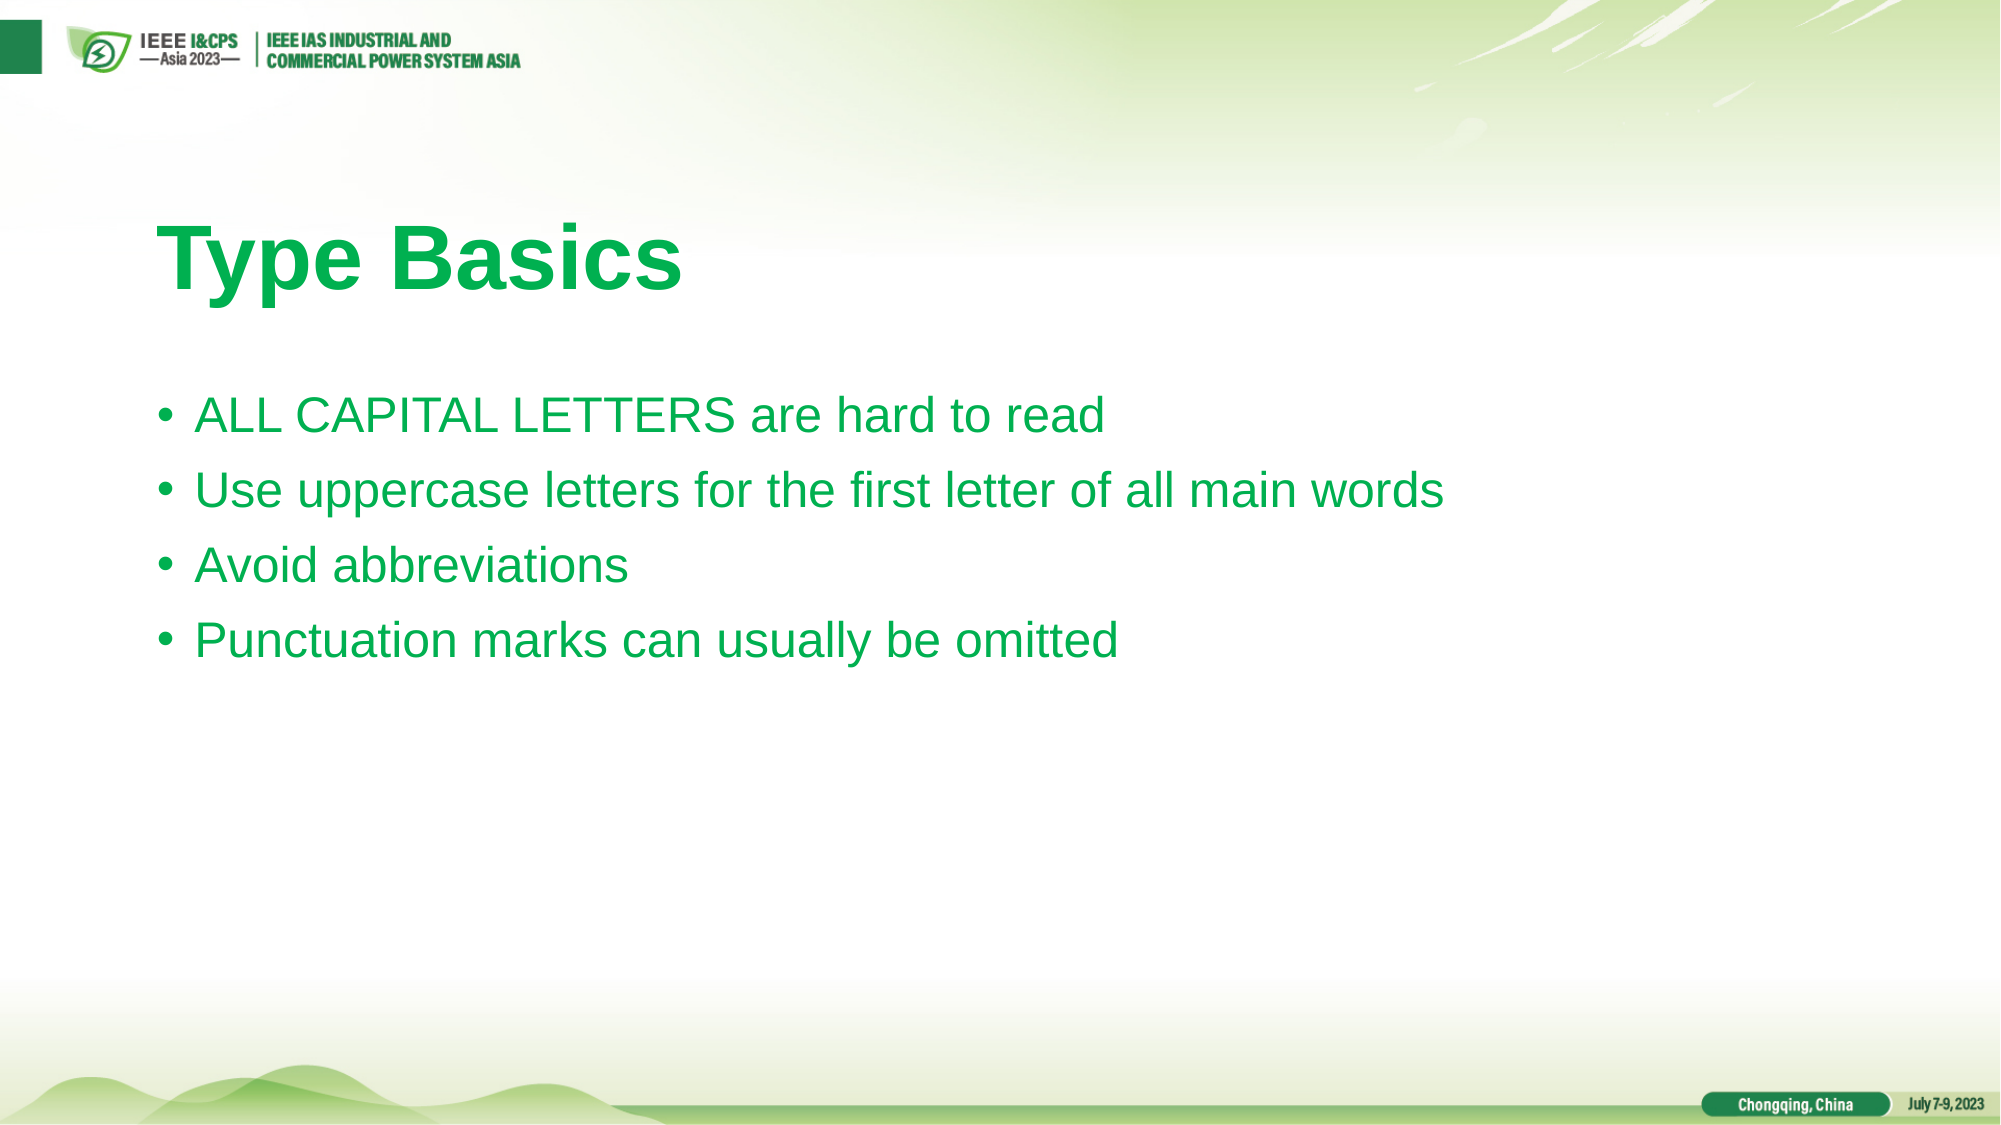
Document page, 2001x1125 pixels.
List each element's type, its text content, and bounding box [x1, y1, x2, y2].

text_box Type Basics [142, 202, 1686, 366]
picture [0, 0, 2001, 1125]
text_box ALL CAPITAL LETTERS are hard to read Use uppercase letters for the first letter of all main words Avoid abbreviations Punctuation marks can usually be omitted [142, 382, 1686, 918]
